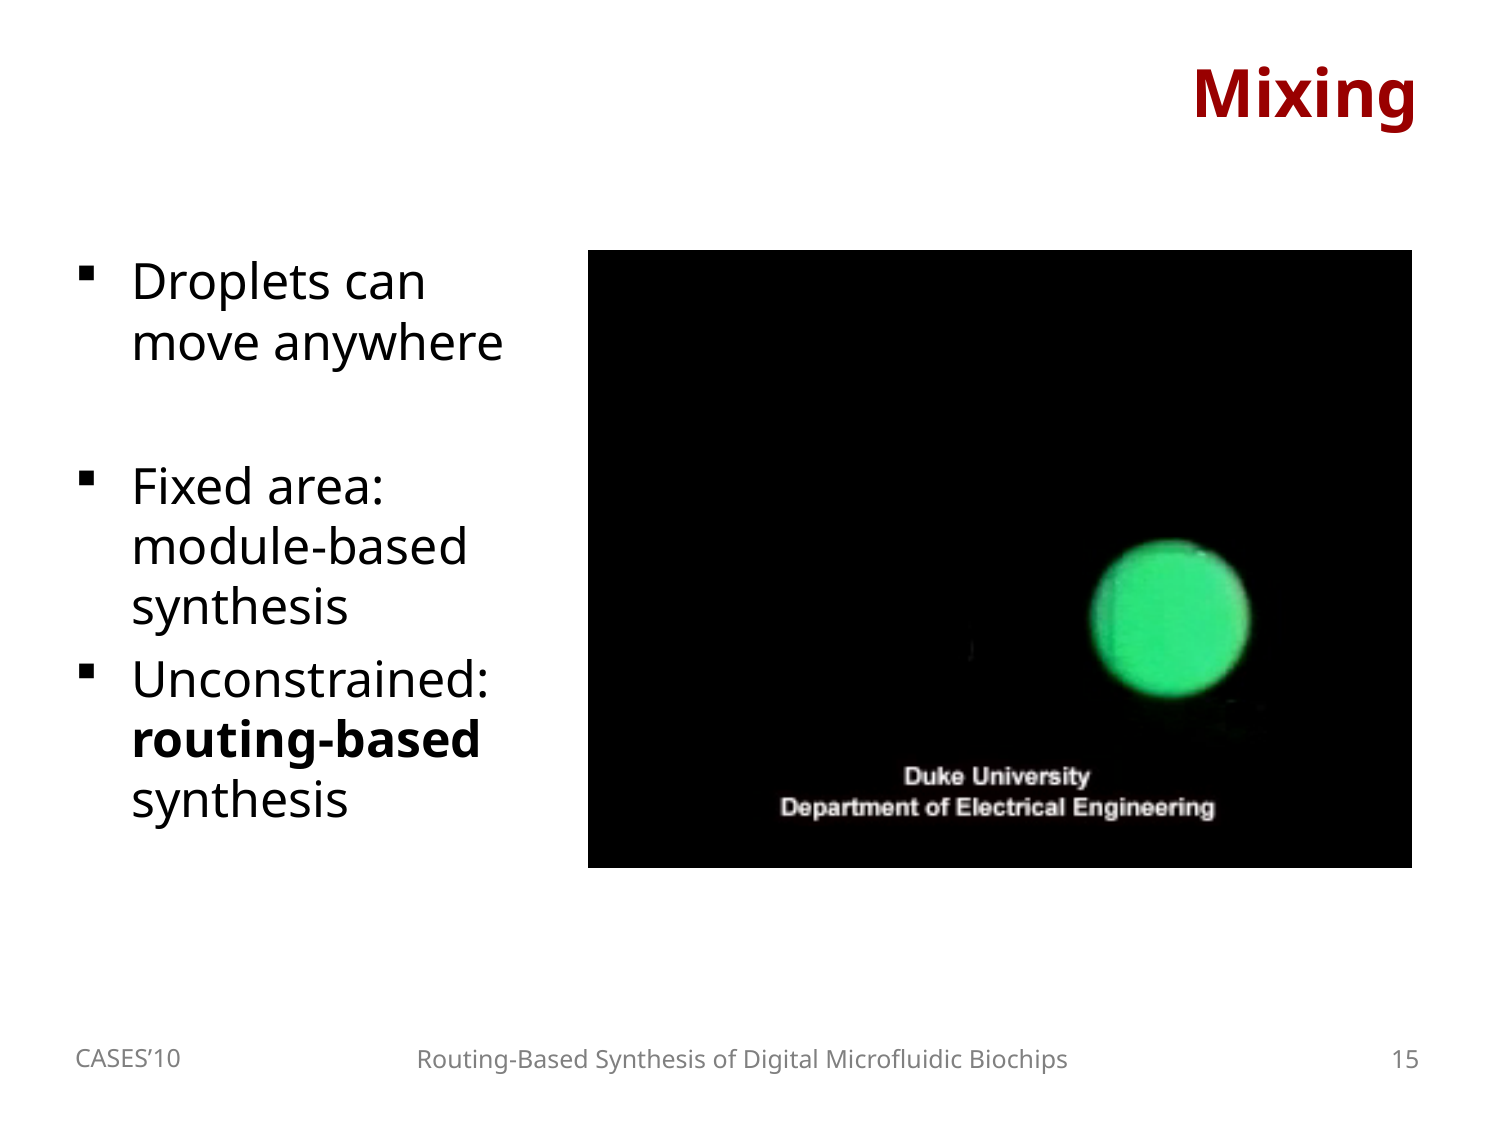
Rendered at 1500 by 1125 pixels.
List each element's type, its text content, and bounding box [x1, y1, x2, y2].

title Mixing [74, 0, 1420, 183]
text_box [587, 249, 1413, 869]
slide_number CASES’10 [74, 1024, 162, 1098]
slide_number 15 [1324, 1024, 1420, 1098]
list Droplets can move anywhere Fixed area: module-based synthesis Unconstrained: routing-based synthesis [74, 249, 563, 1006]
footer Routing-Based Synthesis of Digital Microfluidic Biochips [162, 1024, 1324, 1098]
